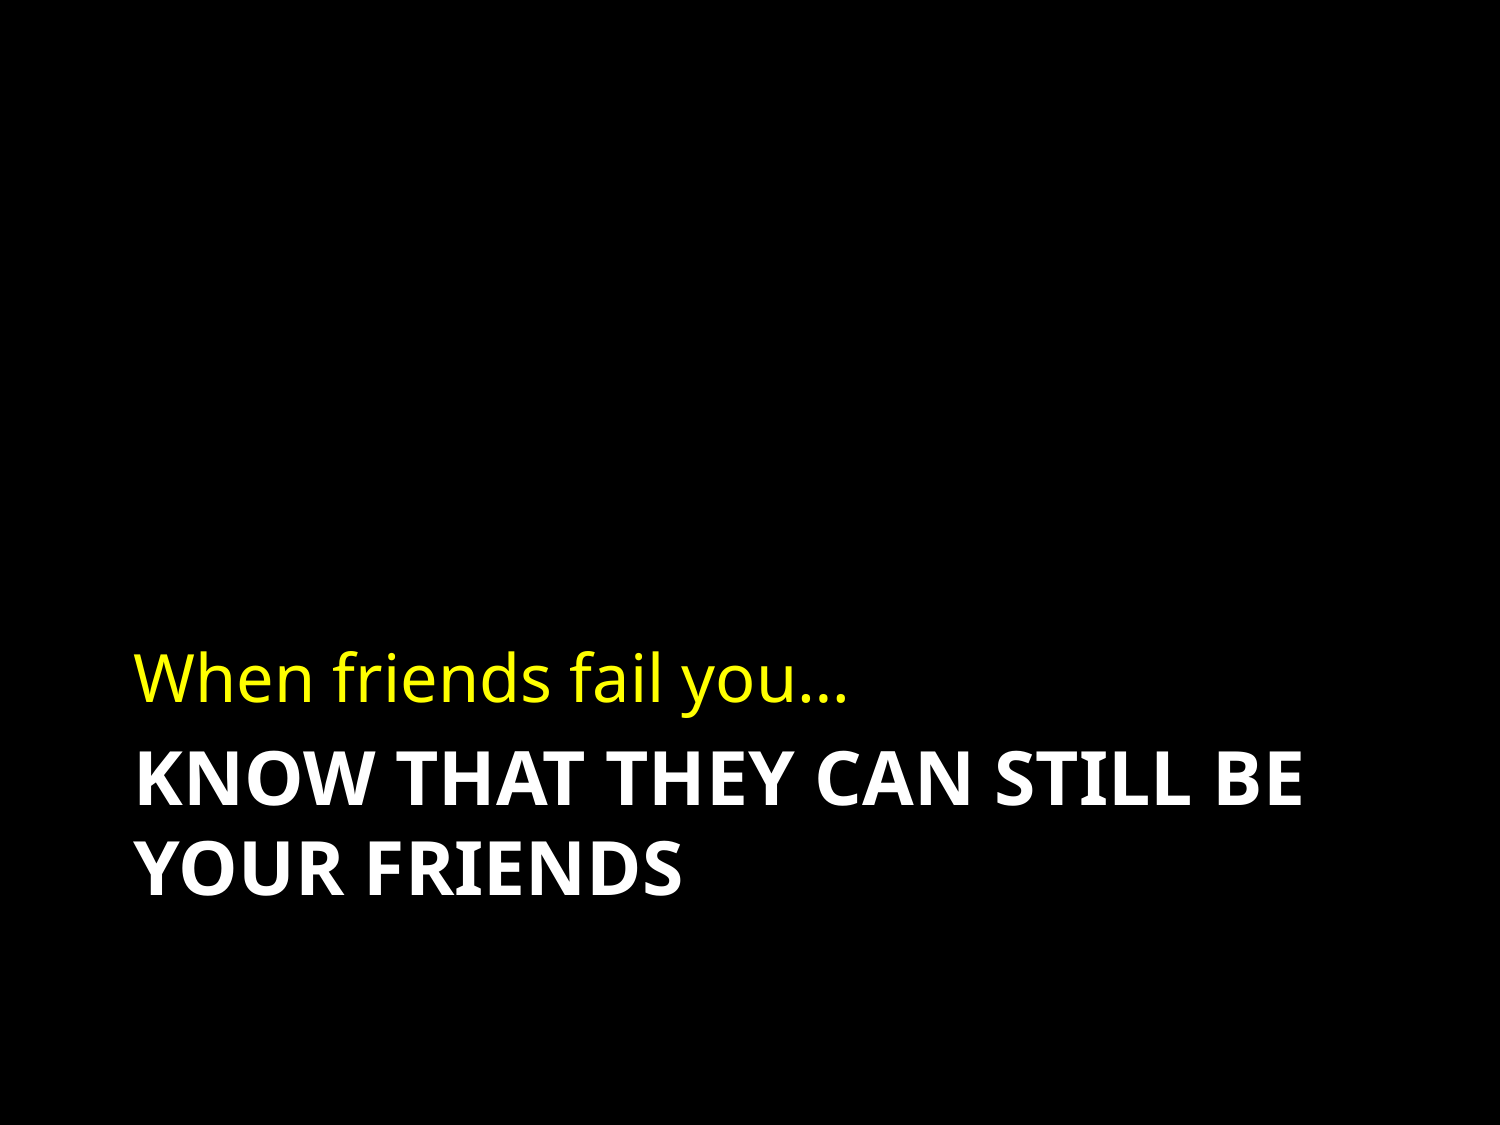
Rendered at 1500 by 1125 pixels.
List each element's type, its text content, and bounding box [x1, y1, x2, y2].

title Know that they can still be your friends [118, 723, 1394, 988]
list When friends fail you… [118, 476, 1394, 723]
